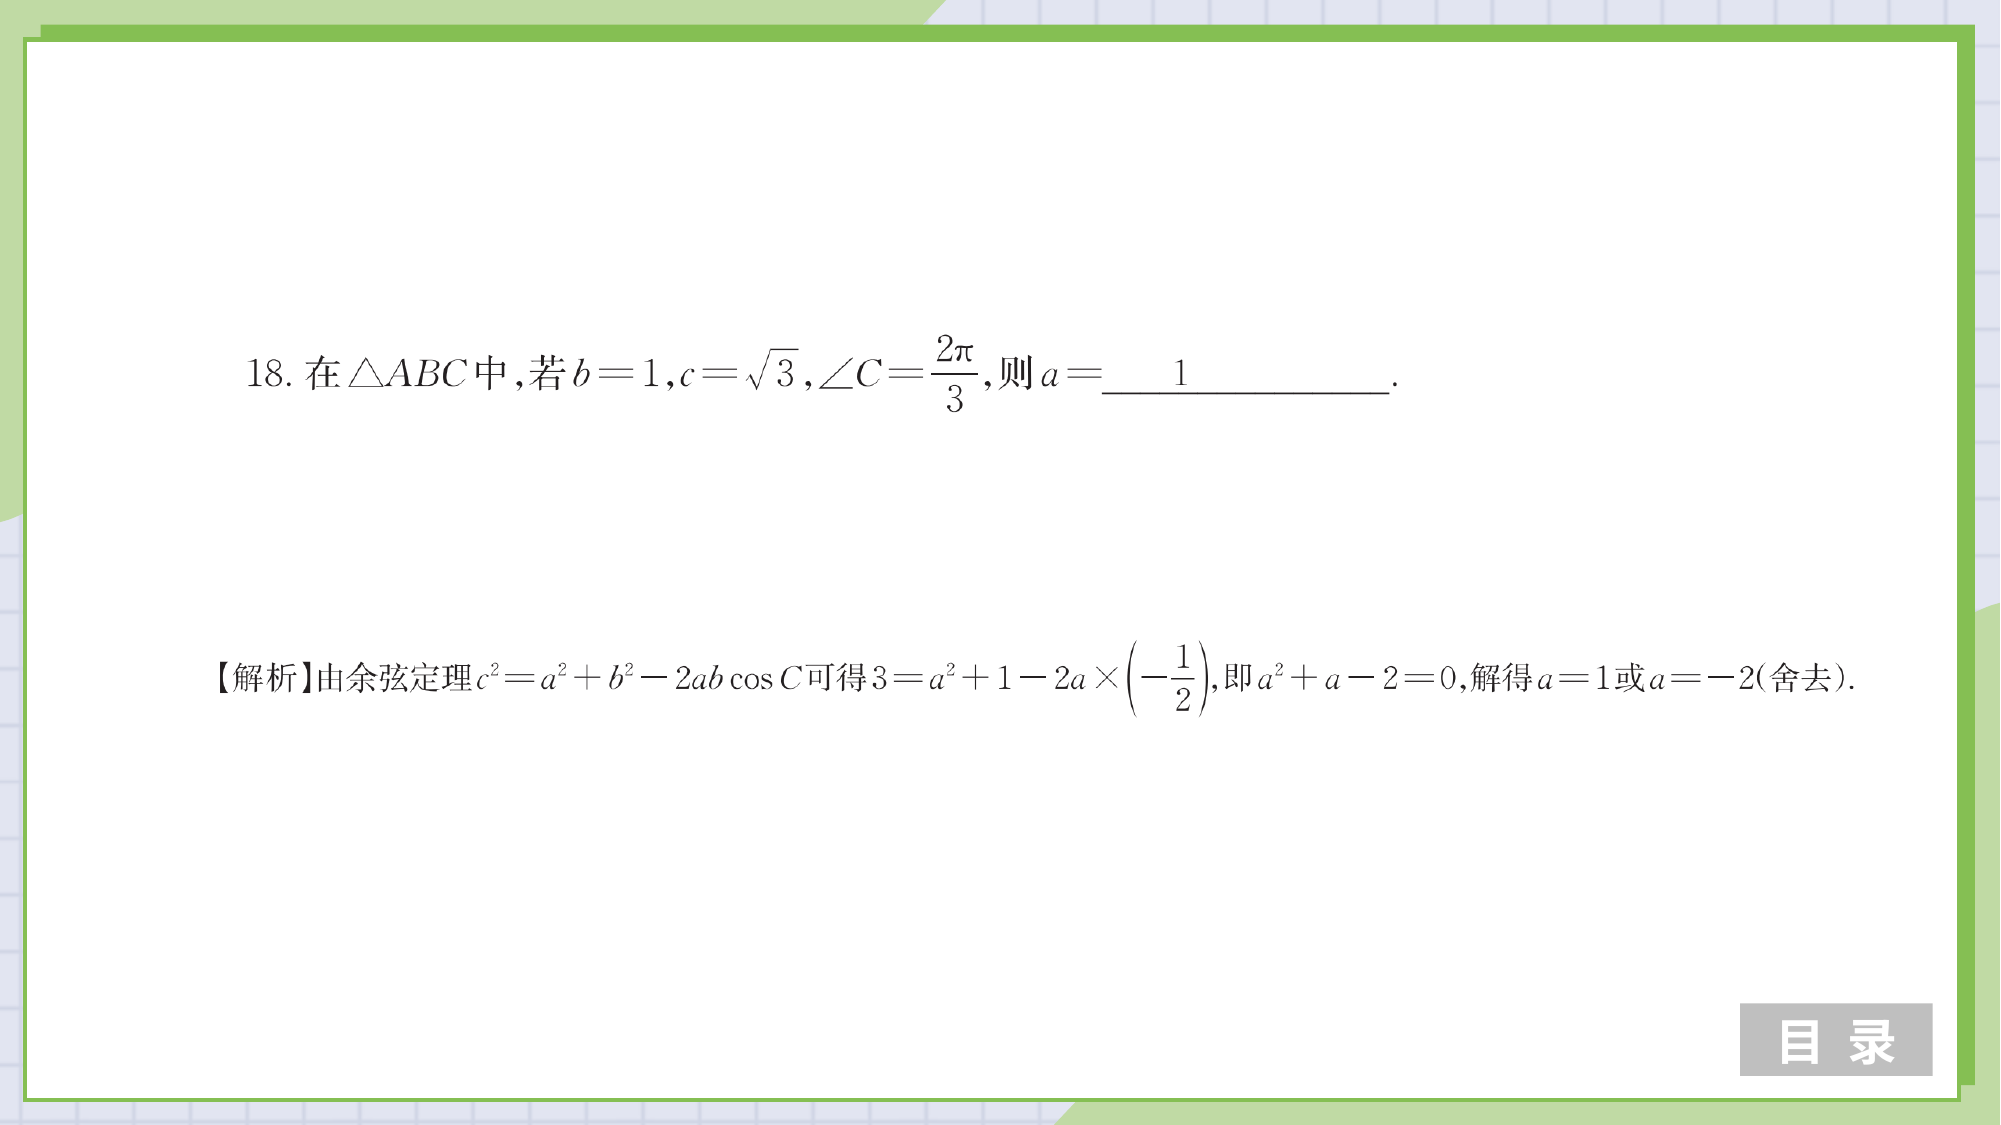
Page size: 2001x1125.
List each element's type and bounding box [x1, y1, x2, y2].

picture [200, 631, 1864, 727]
picture [229, 326, 1637, 417]
picture [0, 515, 1074, 1125]
picture [925, 0, 2000, 611]
